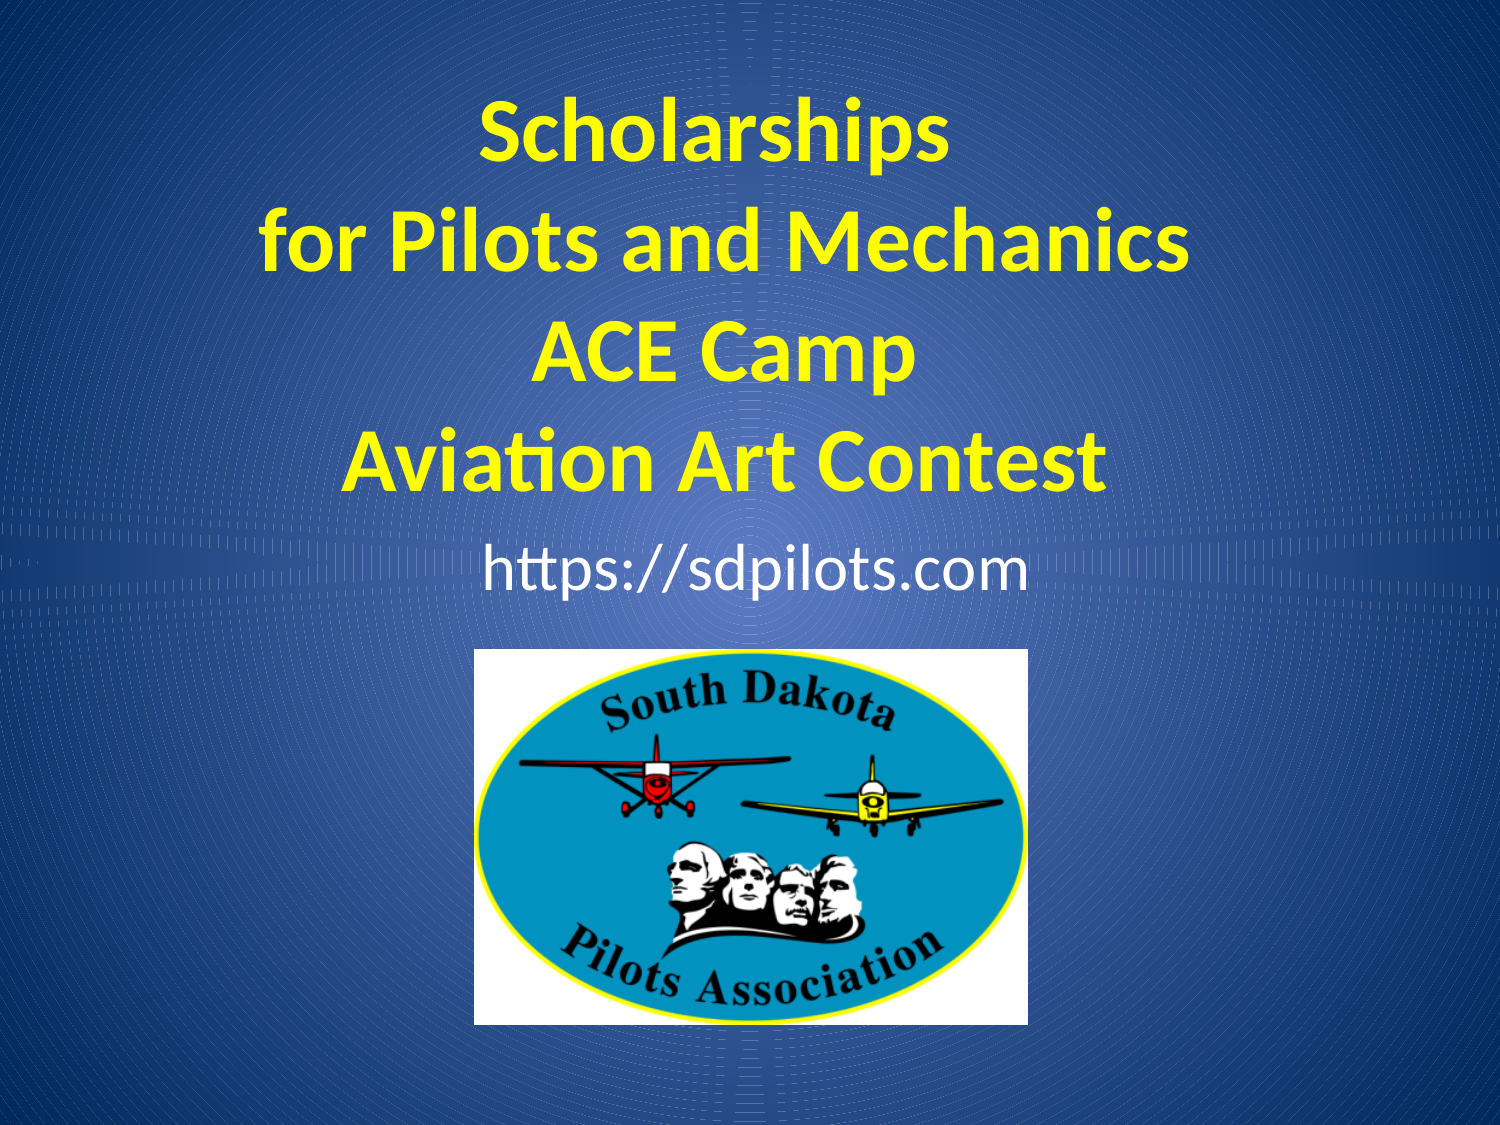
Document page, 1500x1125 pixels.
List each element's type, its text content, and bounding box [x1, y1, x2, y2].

text_box https://sdpilots.com [162, 516, 1350, 612]
text_box Scholarships for Pilots and Mechanics ACE Camp Aviation Art Contest [87, 62, 1363, 500]
picture [474, 649, 1028, 1026]
